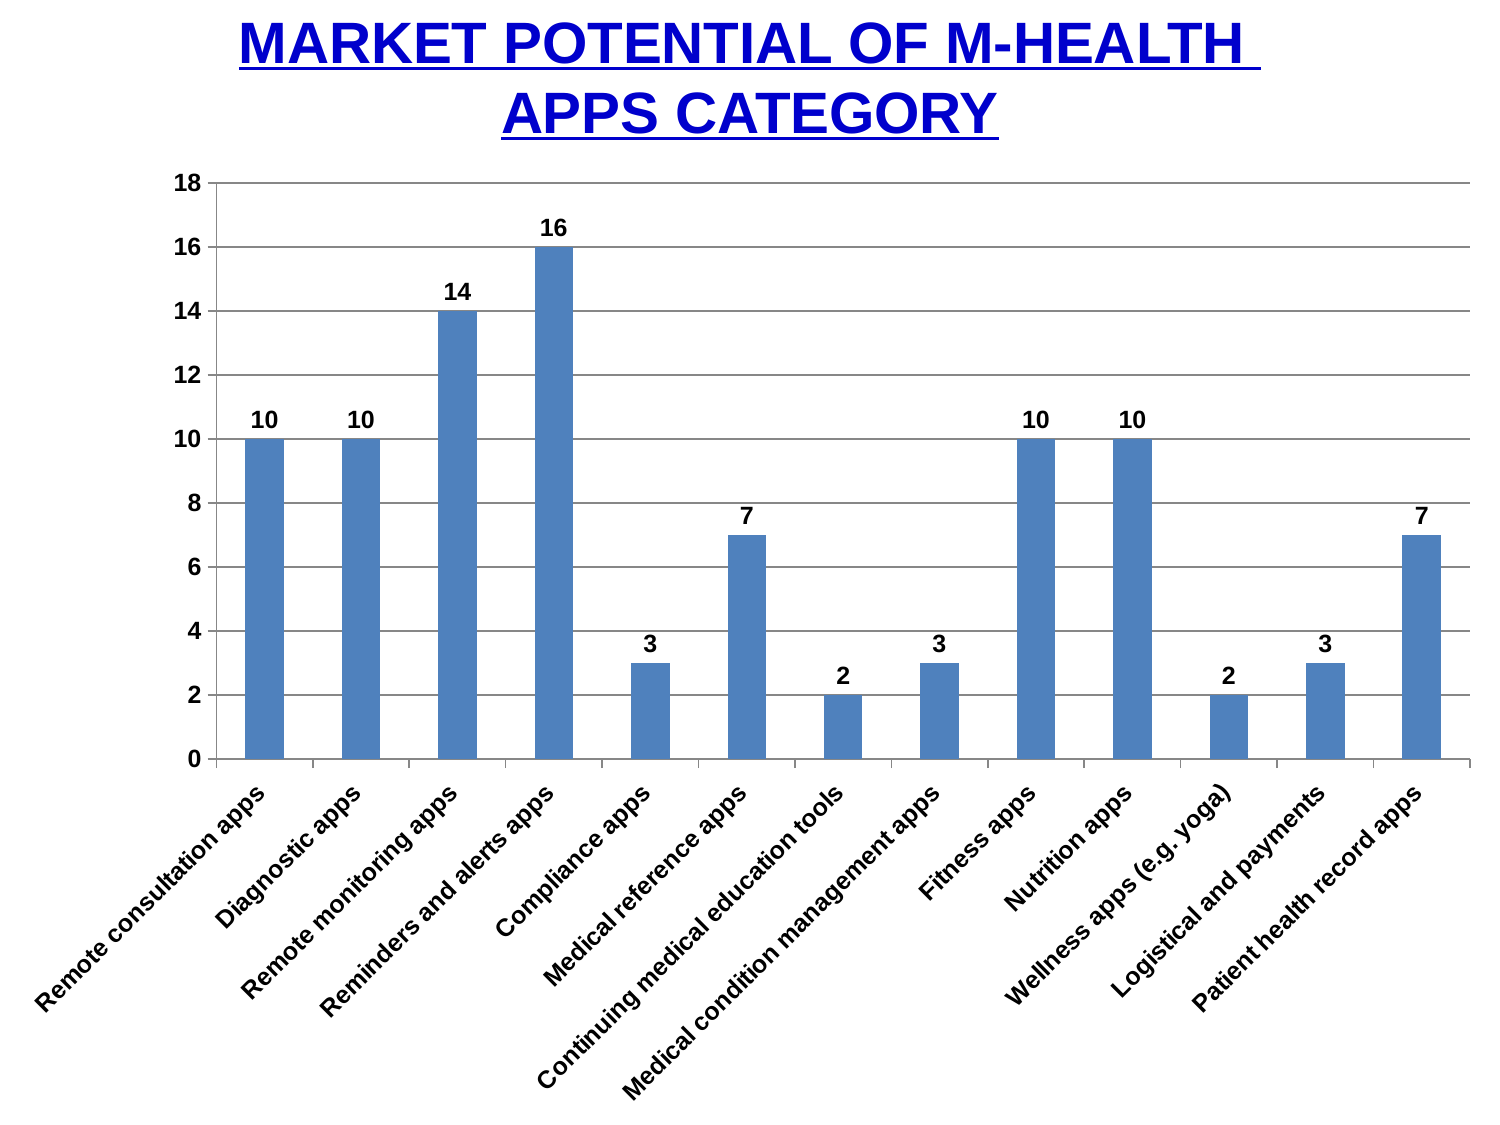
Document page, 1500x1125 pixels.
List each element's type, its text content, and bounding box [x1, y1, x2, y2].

chart [0, 149, 1500, 1125]
title MARKET POTENTIAL OF M-HEALTH APPS CATEGORY [0, 0, 1500, 149]
